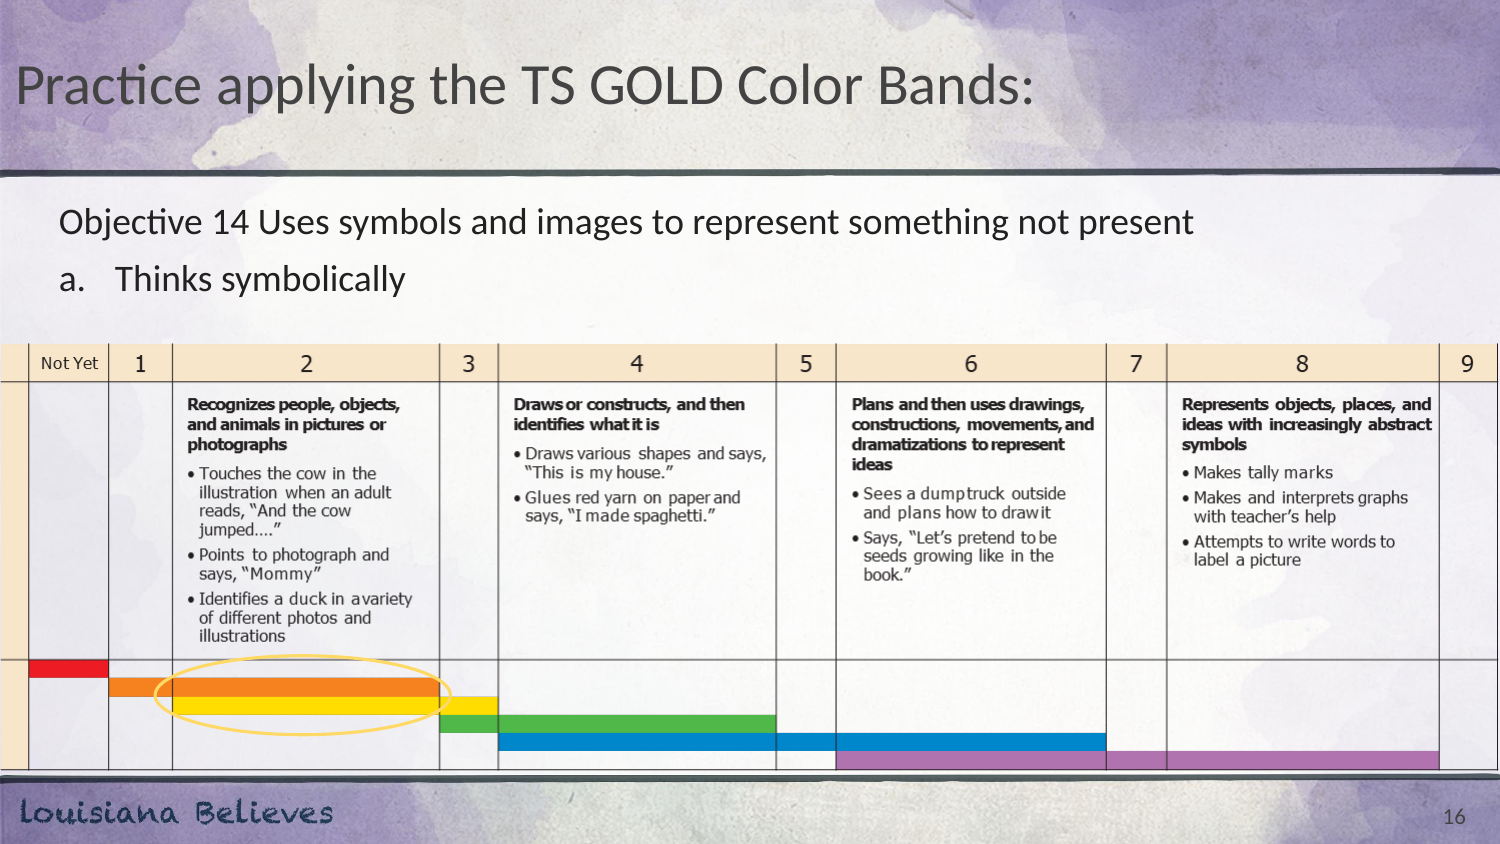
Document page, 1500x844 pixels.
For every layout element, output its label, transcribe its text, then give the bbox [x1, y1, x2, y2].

title Practice applying the TS GOLD Color Bands: [0, 0, 1500, 172]
list Objective 14 Uses symbols and images to represent something not present Thinks symbolically [24, 187, 1475, 340]
picture [0, 172, 1500, 844]
